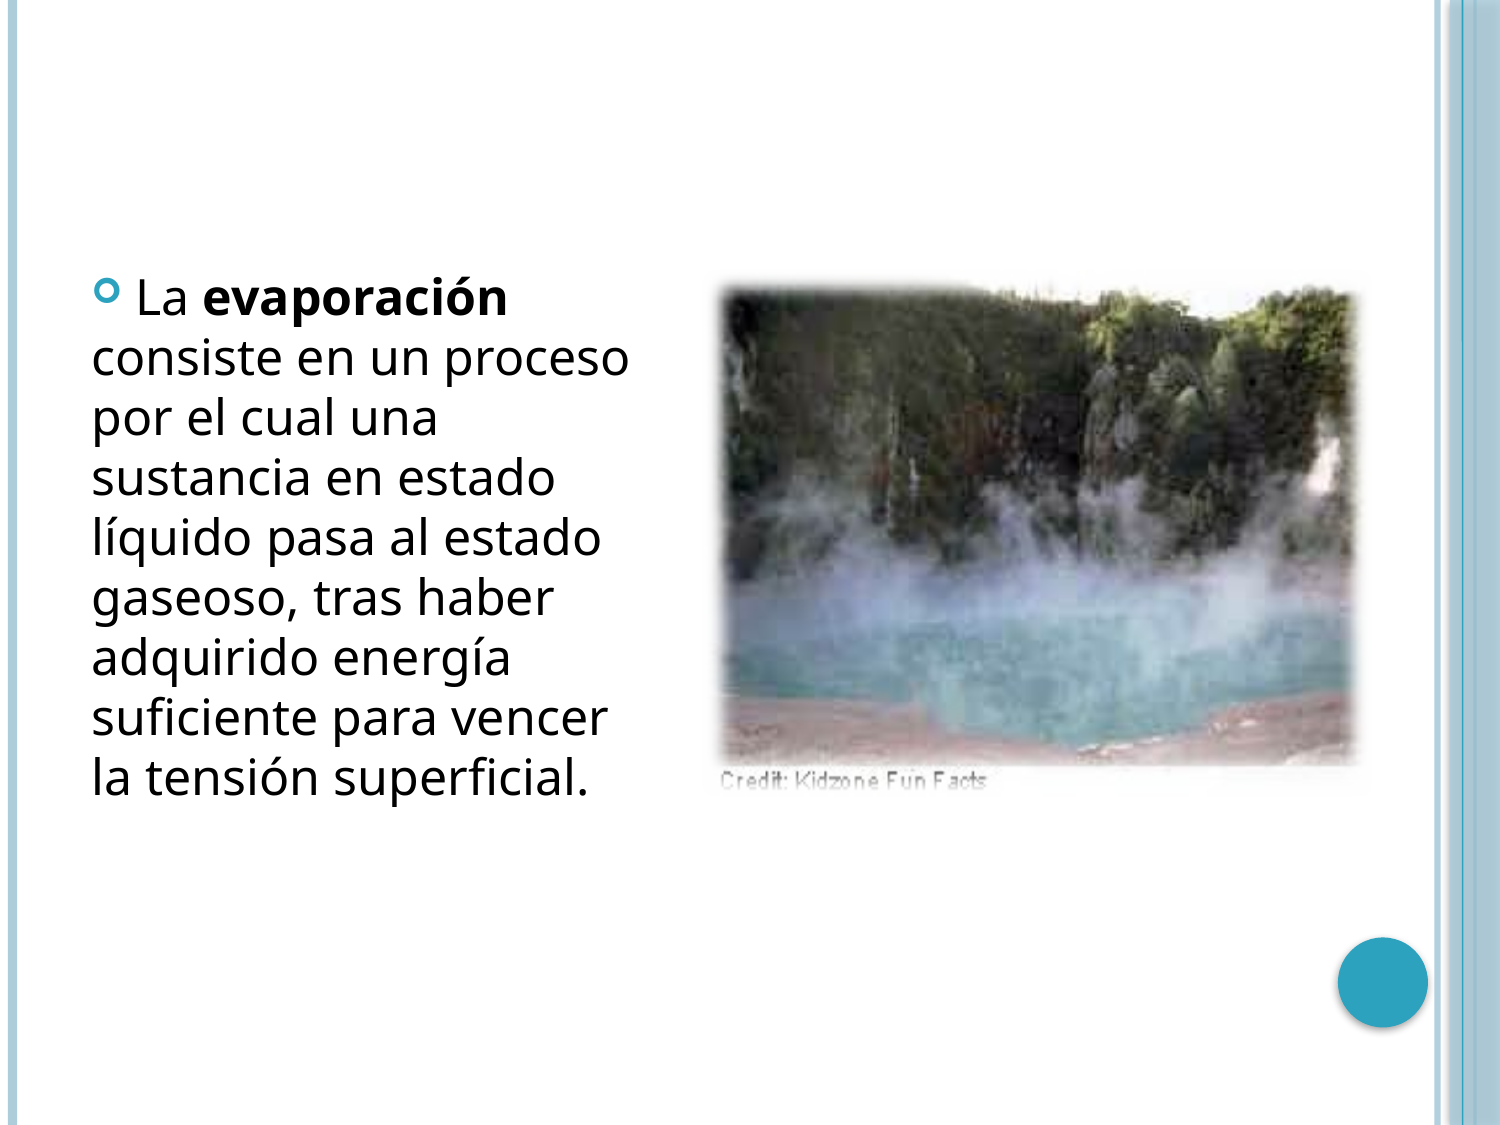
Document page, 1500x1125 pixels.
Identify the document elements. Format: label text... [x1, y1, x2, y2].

list La evaporación consiste en un proceso por el cual una sustancia en estado líquido pasa al estado gaseoso, tras haber adquirido energía suficiente para vencer la tensión superficial. [76, 257, 668, 938]
picture [702, 268, 1372, 798]
